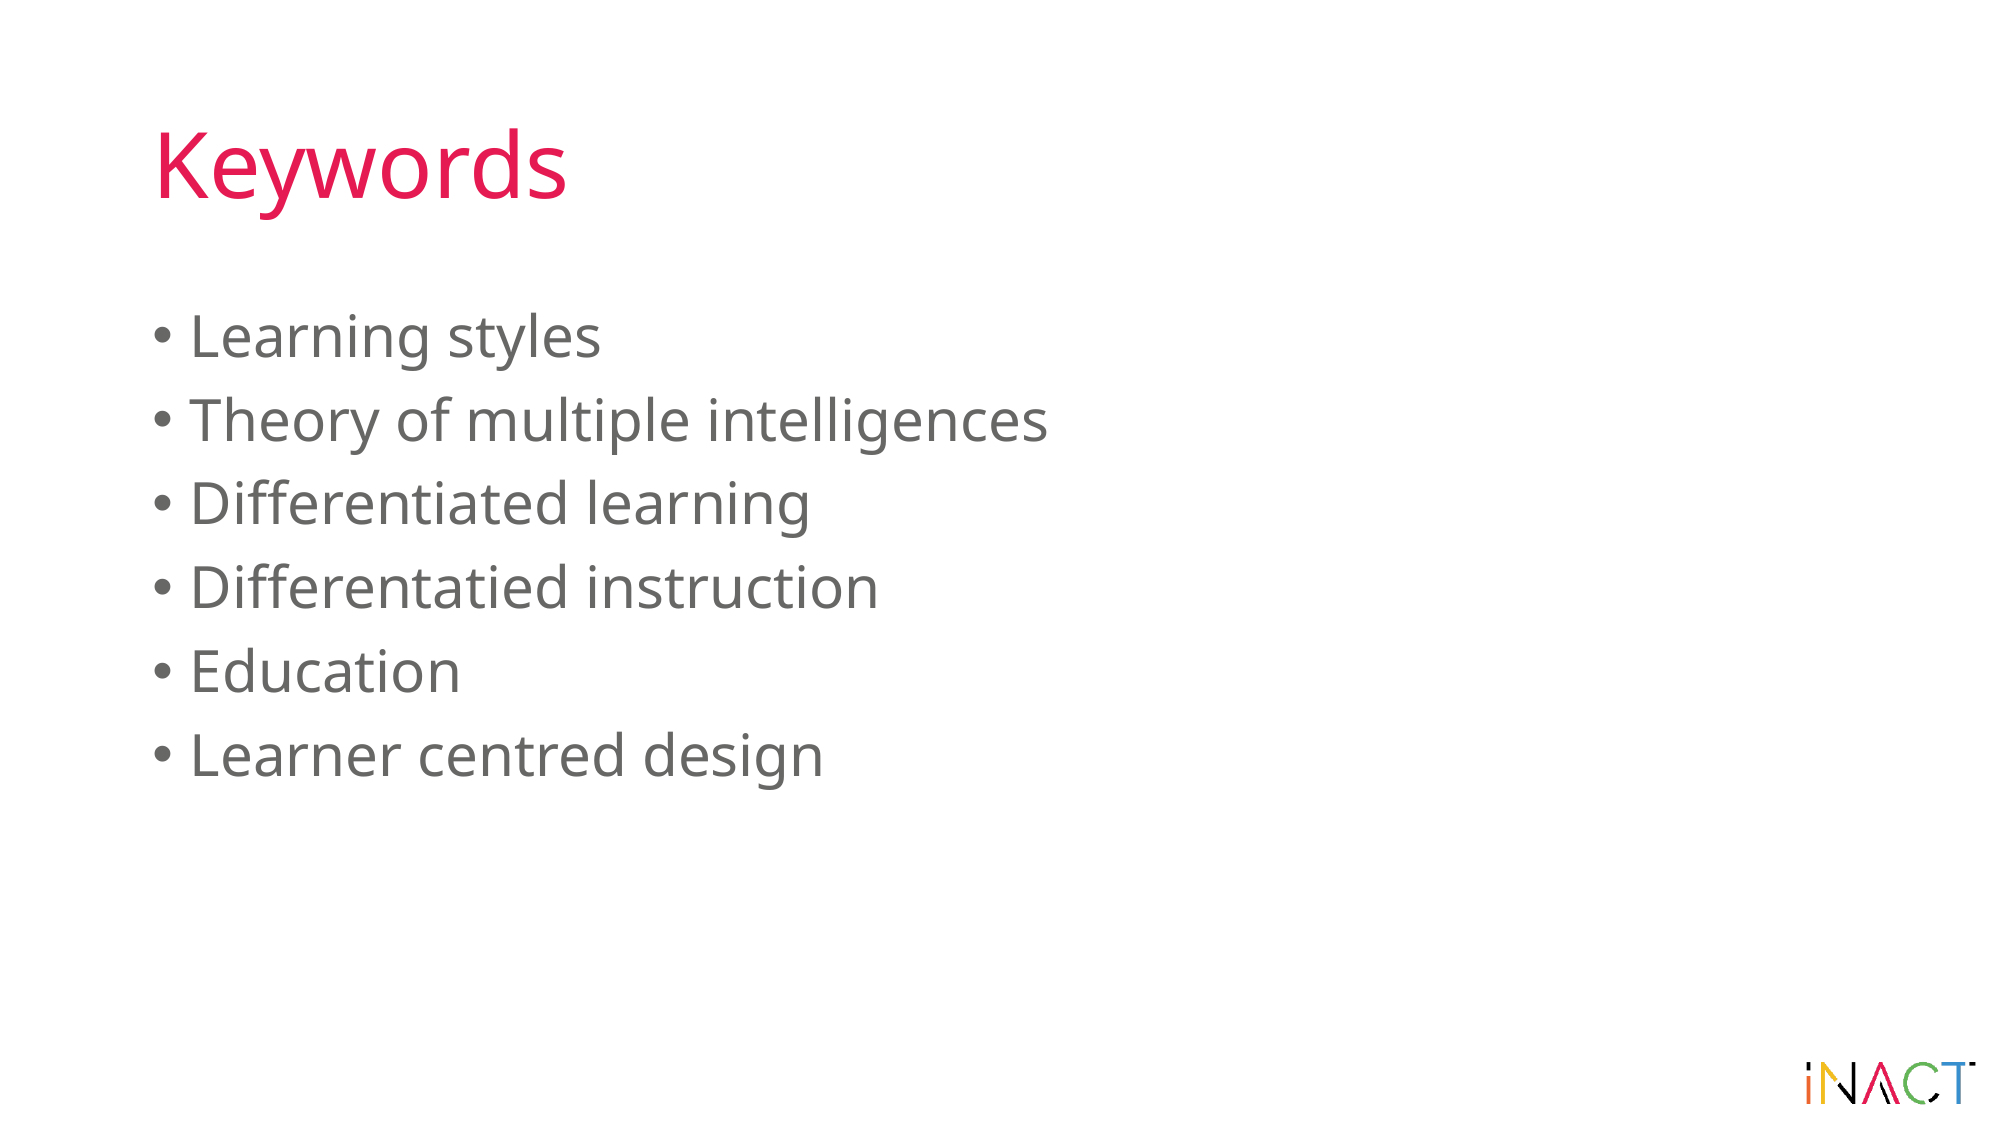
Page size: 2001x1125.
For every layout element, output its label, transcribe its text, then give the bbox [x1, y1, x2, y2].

title Keywords [137, 59, 1863, 278]
picture [1781, 1013, 2000, 1125]
list Learning styles Theory of multiple intelligences Differentiated learning Differentatied instruction Education Learner centred design [137, 299, 1863, 1014]
